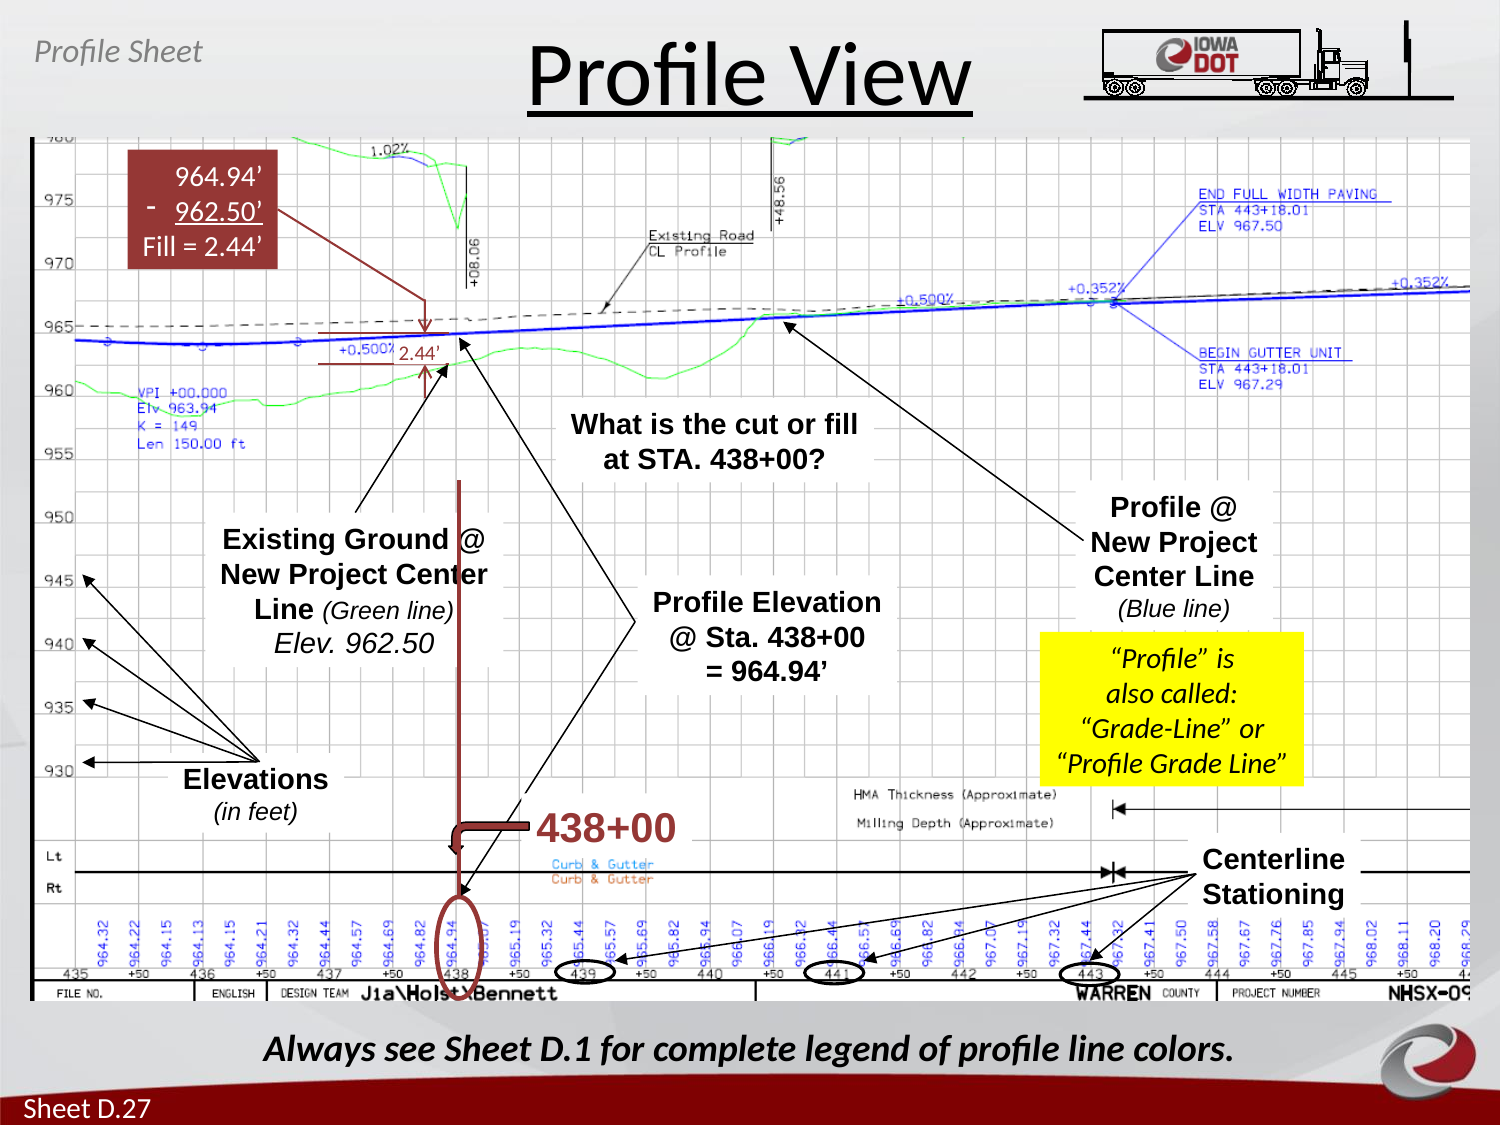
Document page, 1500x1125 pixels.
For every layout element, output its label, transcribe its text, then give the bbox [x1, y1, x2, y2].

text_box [82, 574, 345, 835]
picture [0, 0, 1500, 1125]
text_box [126, 149, 449, 365]
text_box Sheet D.27 [0, 1089, 175, 1125]
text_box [463, 621, 636, 791]
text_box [463, 793, 693, 860]
text_box Always see Sheet D.1 for complete legend of profile line colors. [145, 1016, 1355, 1076]
picture [1152, 33, 1241, 75]
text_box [782, 321, 1274, 633]
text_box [202, 369, 454, 670]
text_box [463, 364, 507, 670]
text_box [436, 678, 636, 999]
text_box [1102, 28, 1369, 98]
title Profile View [75, 0, 1425, 135]
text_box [448, 793, 454, 860]
text_box Profile Sheet [24, 28, 213, 69]
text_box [555, 832, 1362, 984]
